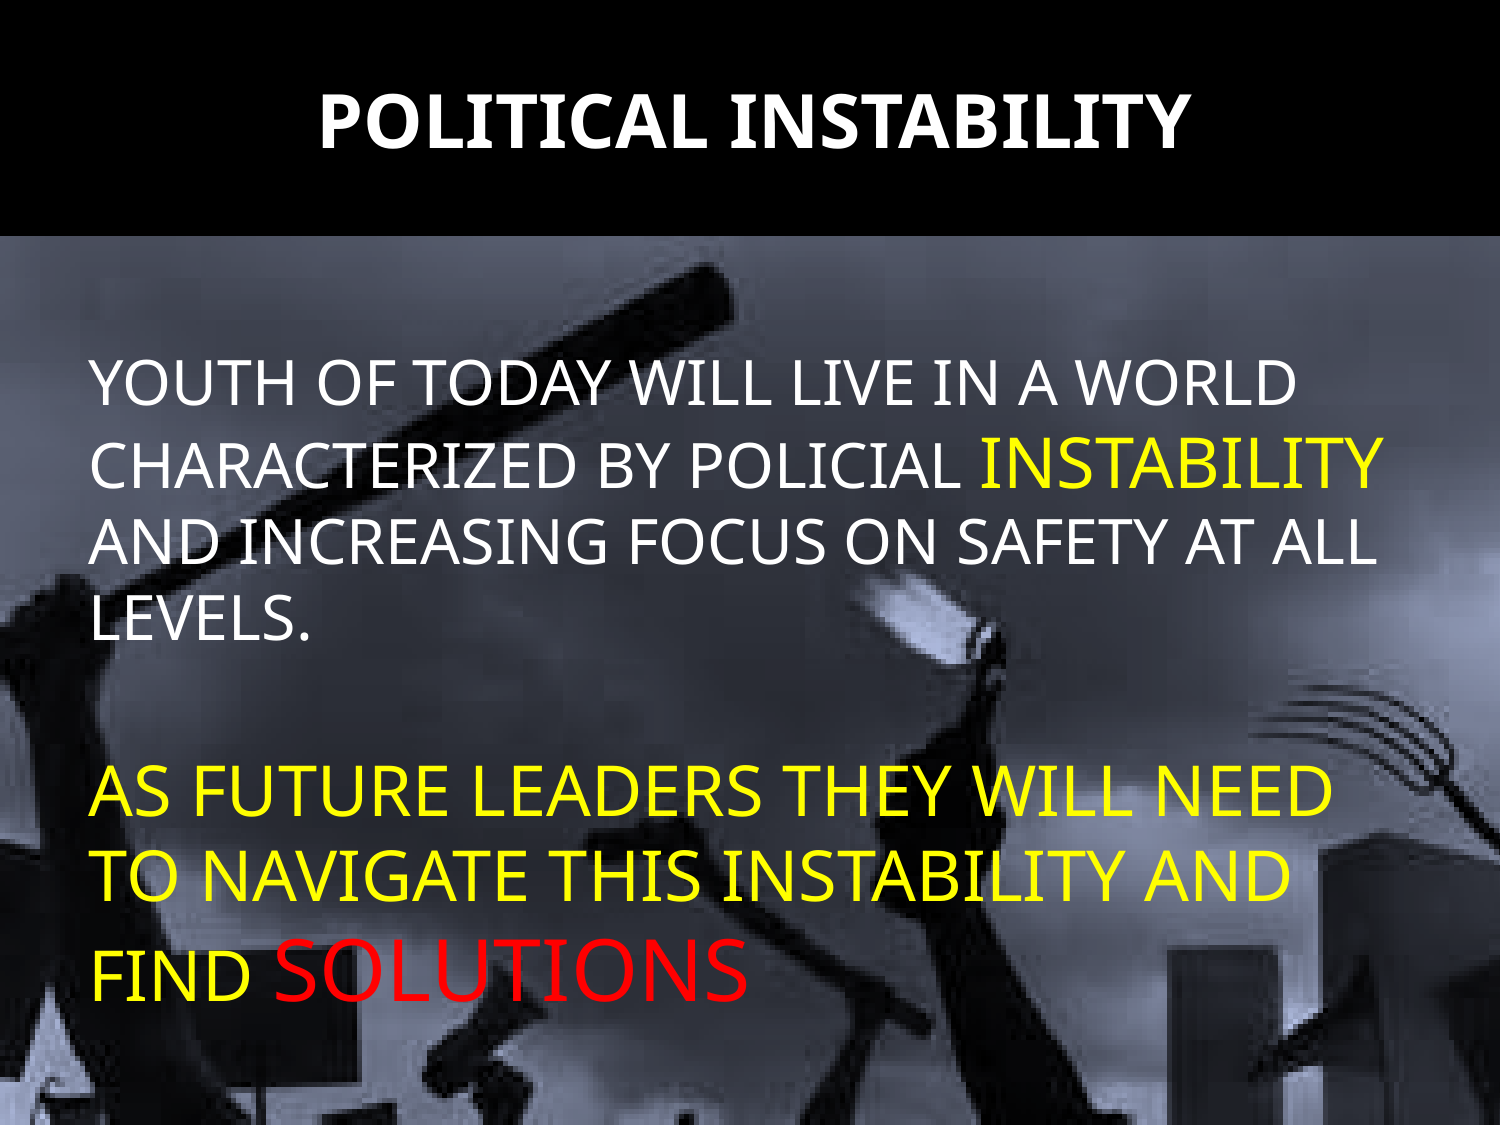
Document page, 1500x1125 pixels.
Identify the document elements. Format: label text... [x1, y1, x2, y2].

picture [0, 236, 1500, 1125]
title POLITICAL INSTABILITY [0, 0, 1500, 236]
